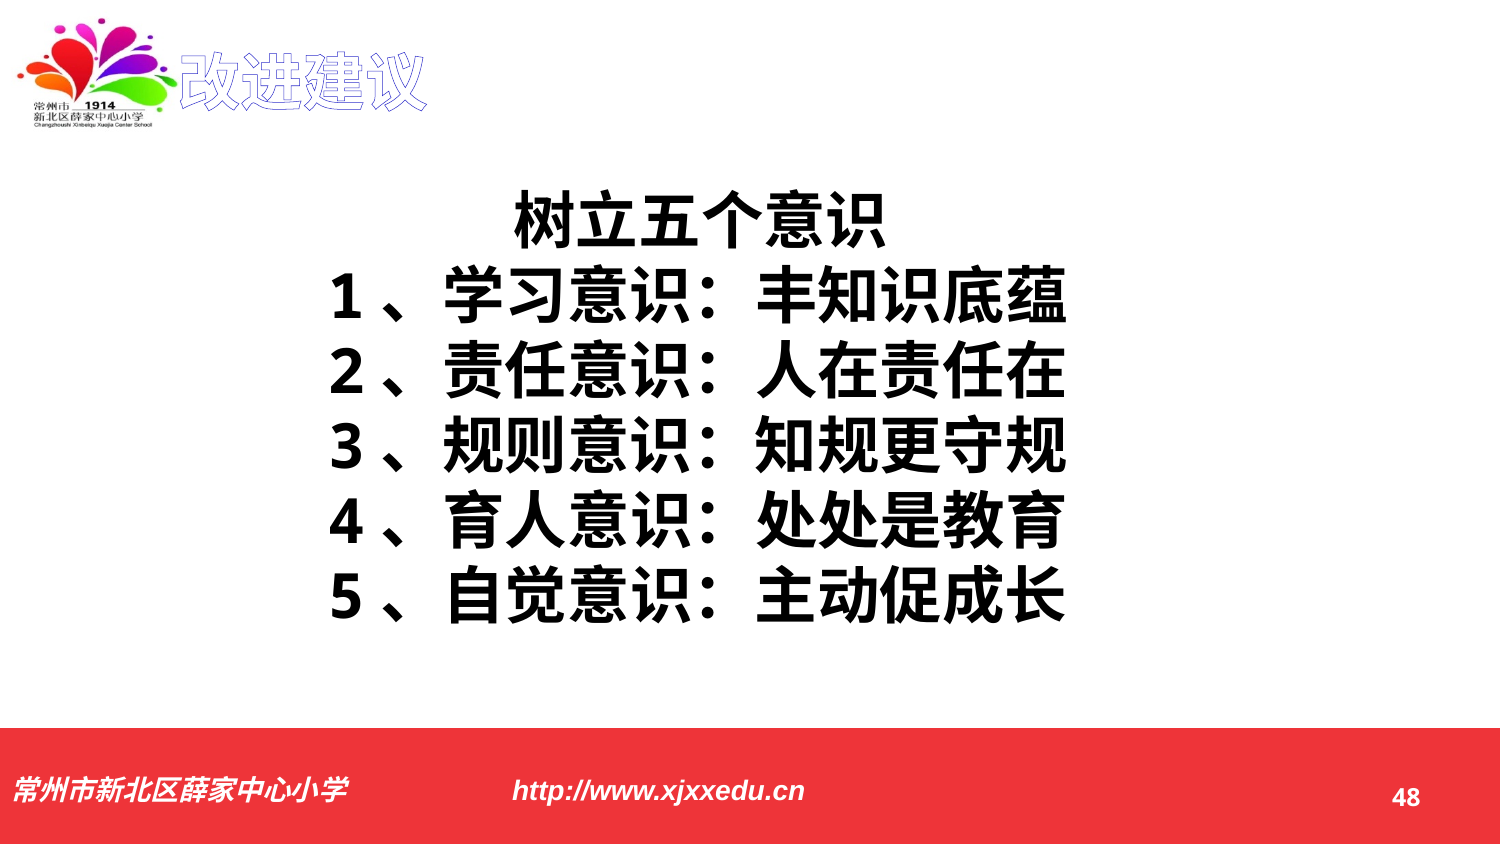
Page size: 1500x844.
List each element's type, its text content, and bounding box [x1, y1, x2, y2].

text_box 改进建议 [162, 35, 1176, 173]
picture [0, 728, 1500, 844]
text_box 树立五个意识 1、学习意识：丰知识底蕴 2、责任意识：人在责任在 3、规则意识：知规更守规 4、育人意识：处处是教育 5、自觉意识：主动促成长 [312, 173, 1412, 639]
picture [0, 0, 195, 141]
slide_number 48 [1293, 776, 1439, 820]
